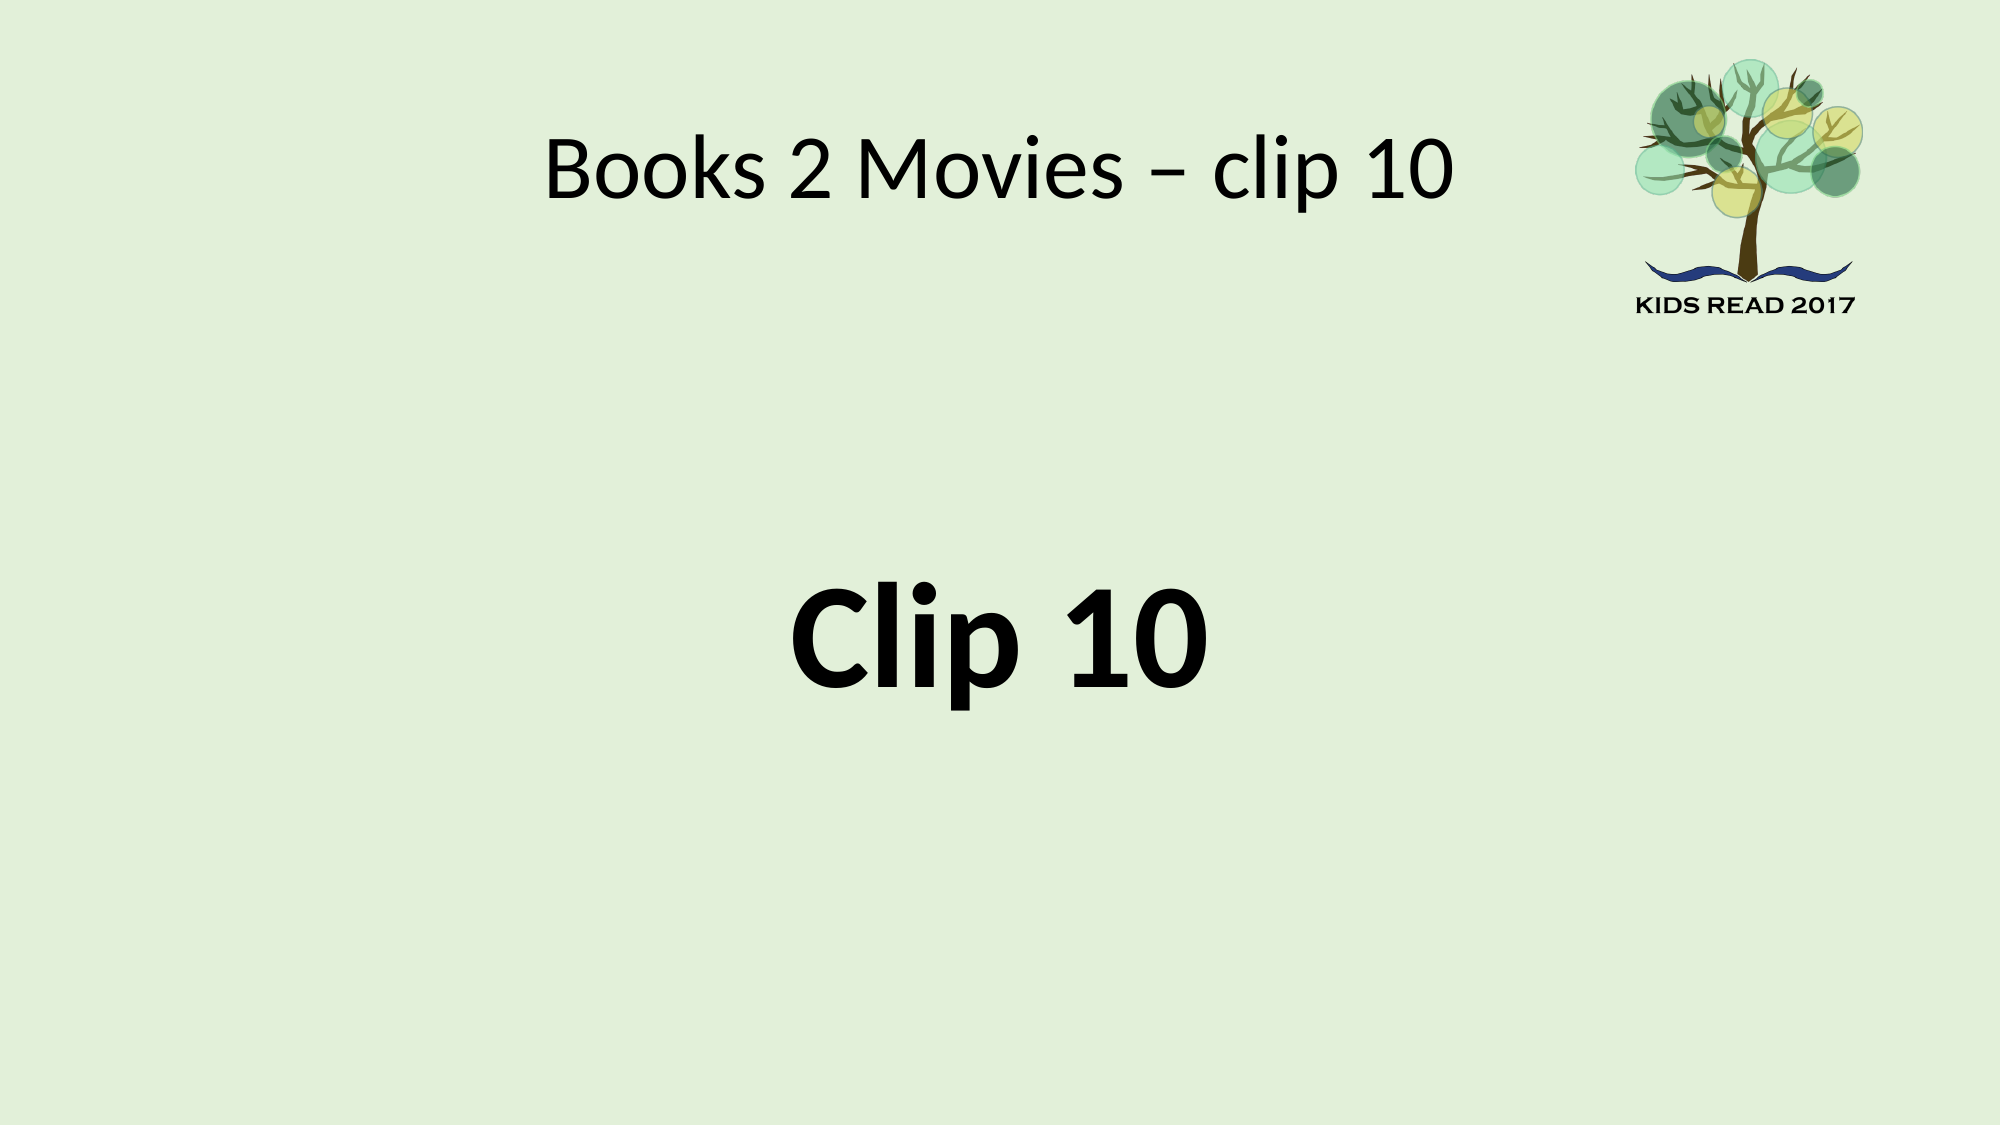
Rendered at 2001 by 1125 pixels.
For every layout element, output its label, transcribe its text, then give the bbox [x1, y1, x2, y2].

title Books 2 Movies – clip 10 [137, 59, 1635, 278]
picture [1635, 59, 1863, 314]
list Clip 10 [137, 299, 1863, 1014]
